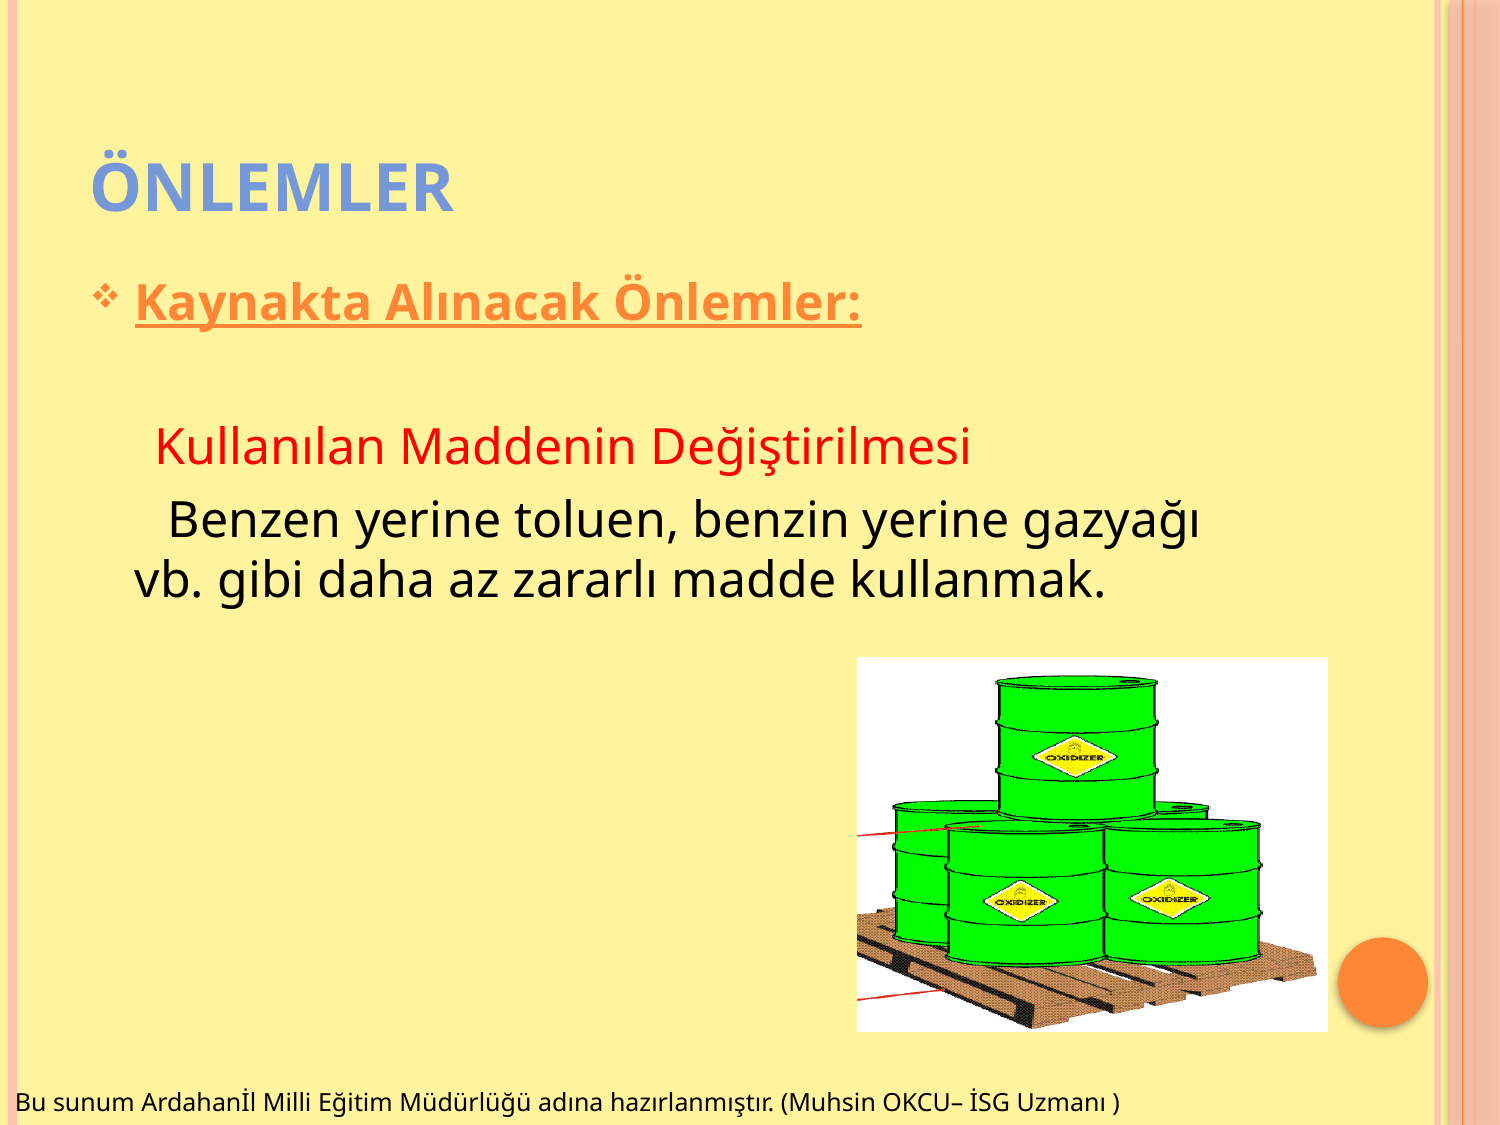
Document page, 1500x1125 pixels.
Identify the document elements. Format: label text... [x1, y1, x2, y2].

list Kaynakta Alınacak Önlemler: Kullanılan Maddenin Değiştirilmesi Benzen yerine toluen, benzin yerine gazyağı vb. gibi daha az zararlı madde kullanmak. [75, 262, 1300, 1062]
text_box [855, 656, 1329, 1033]
text_box Bu sunum Ardahanİl Milli Eğitim Müdürlüğü adına hazırlanmıştır. (Muhsin OKCU– İSG Uzmanı ) [0, 1079, 1193, 1125]
title ÖNLEMLER [75, 45, 1300, 233]
